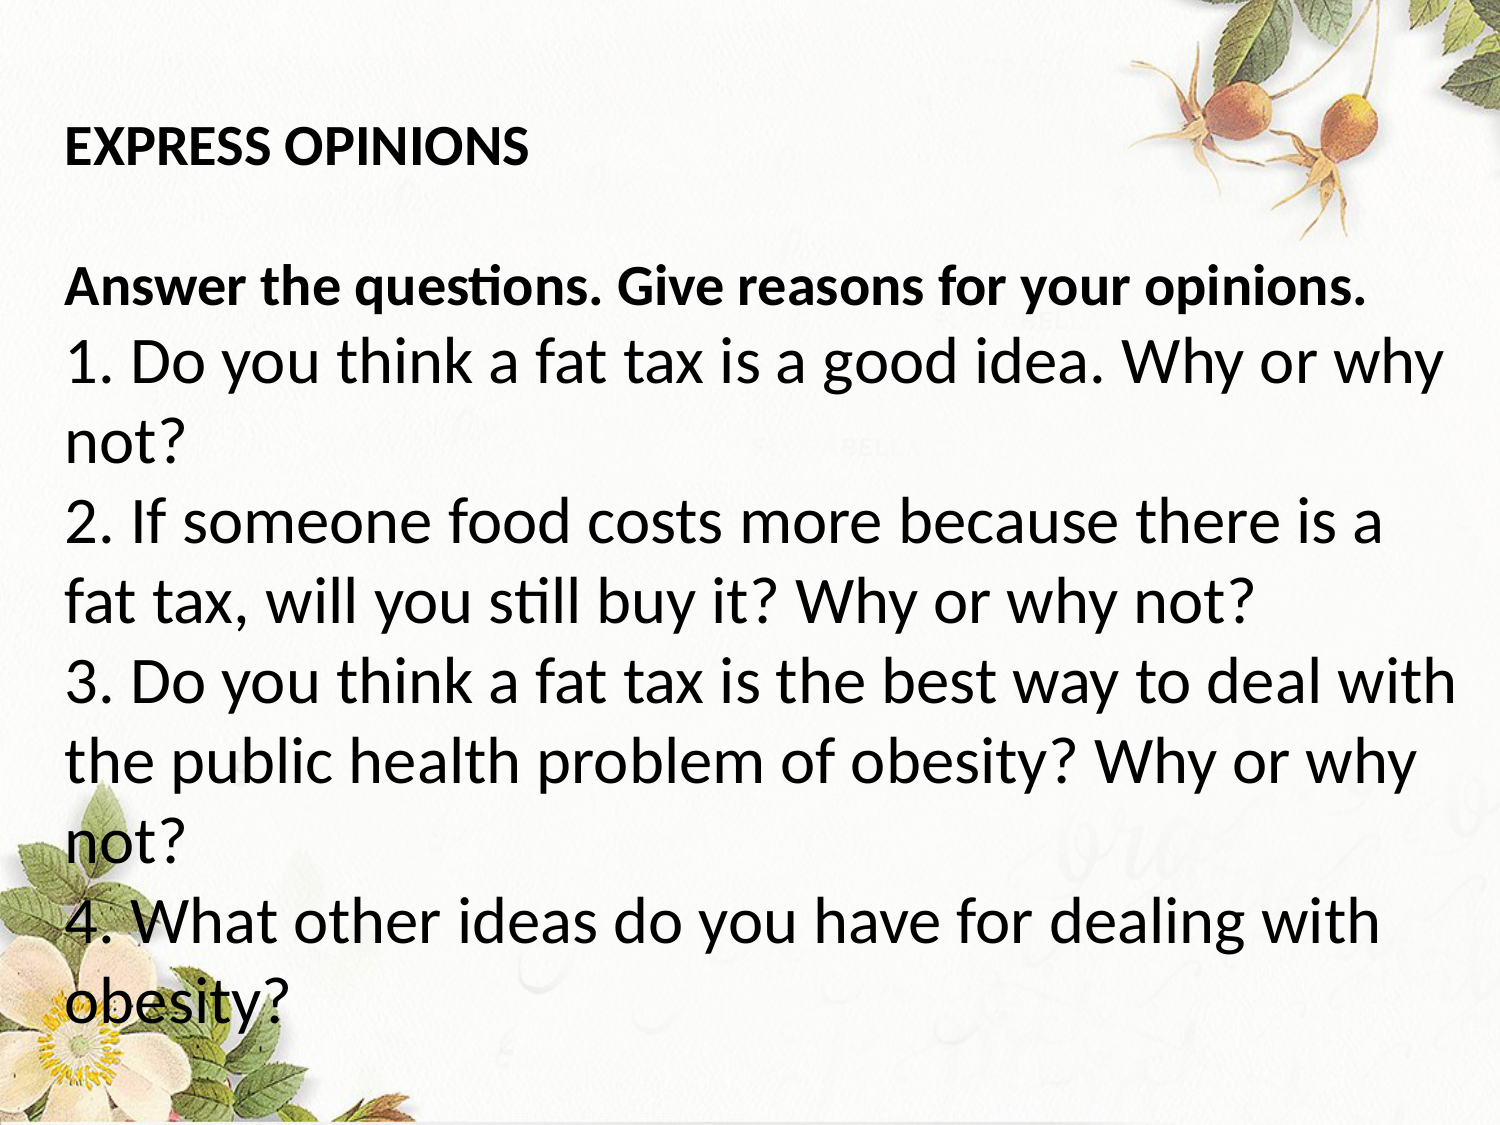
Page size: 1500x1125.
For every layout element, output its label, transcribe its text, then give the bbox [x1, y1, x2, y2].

picture [0, 0, 1500, 1125]
text_box EXPRESS OPINIONS Answer the questions. Give reasons for your opinions. 1. Do you think a fat tax is a good idea. Why or why not? 2. If someone food costs more because there is a fat tax, will you still buy it? Why or why not? 3. Do you think a fat tax is the best way to deal with the public health problem of obesity? Why or why not? 4. What other ideas do you have for dealing with obesity? [49, 99, 1475, 1045]
